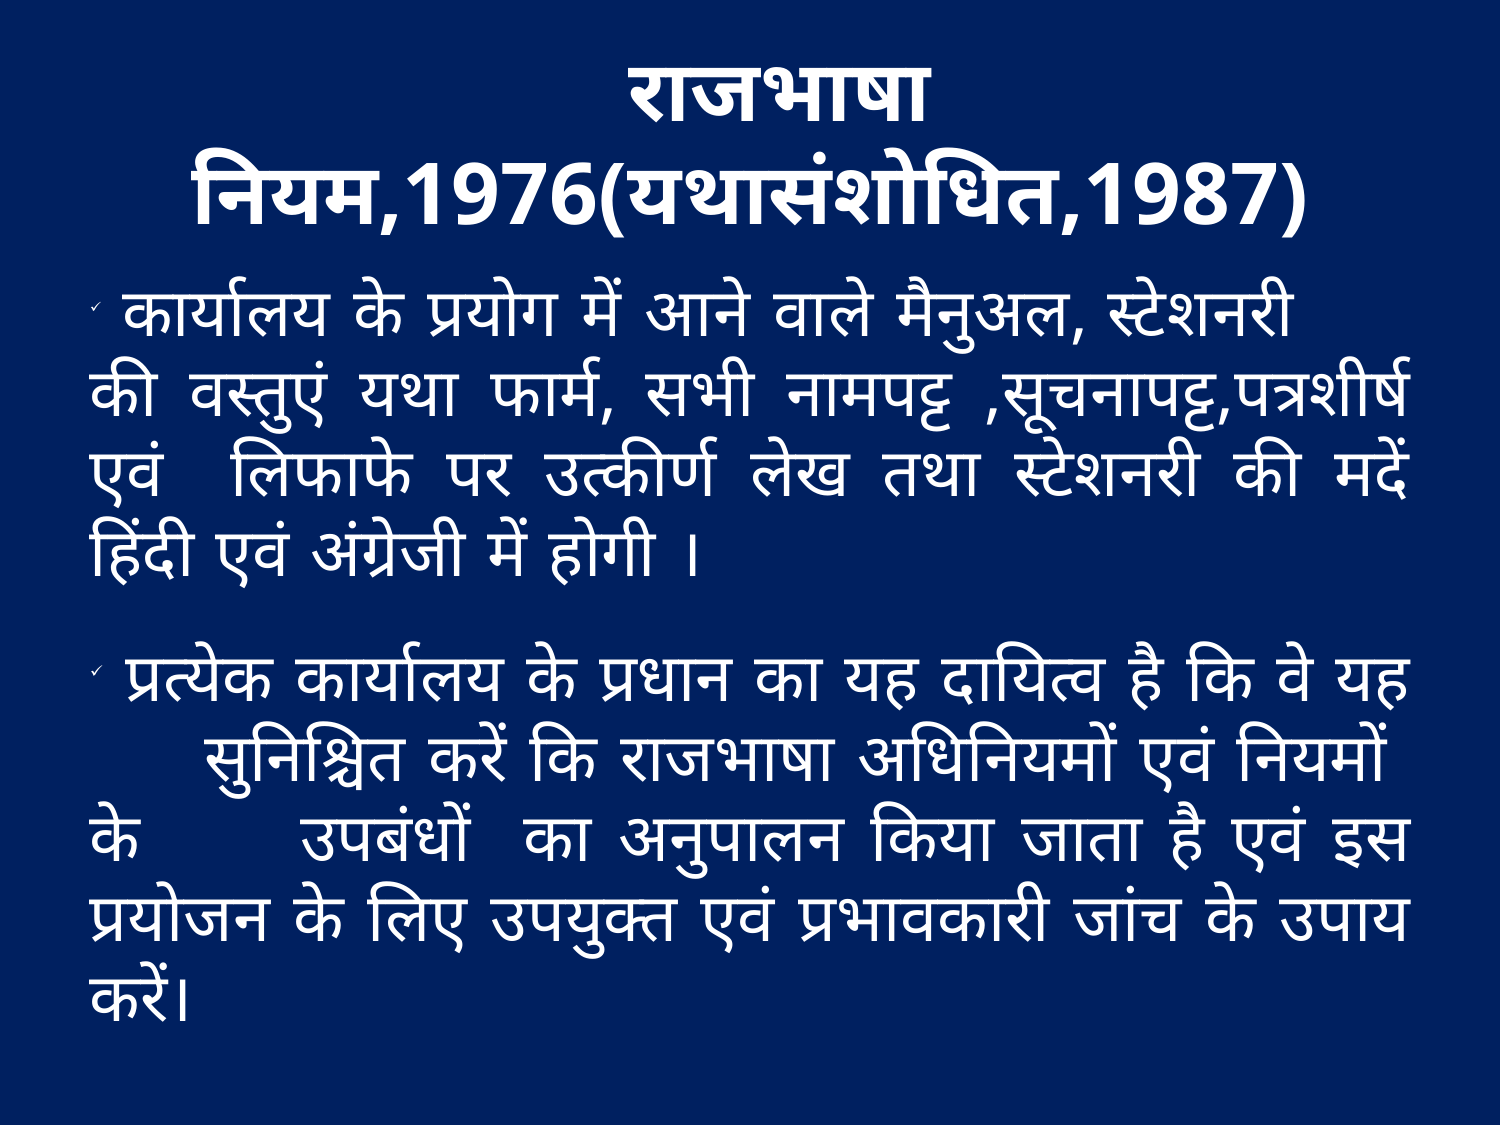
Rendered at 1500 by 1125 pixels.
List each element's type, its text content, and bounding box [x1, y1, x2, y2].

text_box राजभाषा नियम,1976(यथासंशोधित,1987) [74, 45, 1425, 233]
text_box कार्यालय के प्रयोग में आने वाले मैनुअल, स्टेशनरी की वस्तुएं यथा फार्म, सभी नामपट्ट ,सूचनापट्ट,पत्रशीर्ष एवं लिफाफे पर उत्कीर्ण लेख तथा स्टेशनरी की मदें हिंदी एवं अंग्रेजी में होगी । प्रत्येक कार्यालय के प्रधान का यह दायित्व है कि वे यह सुनिश्चित करें कि राजभाषा अधिनियमों एवं नियमों के उपबंधों का अनुपालन किया जाता है एवं इस प्रयोजन के लिए उपयुक्त एवं प्रभावकारी जांच के उपाय करें। [74, 262, 1425, 1035]
